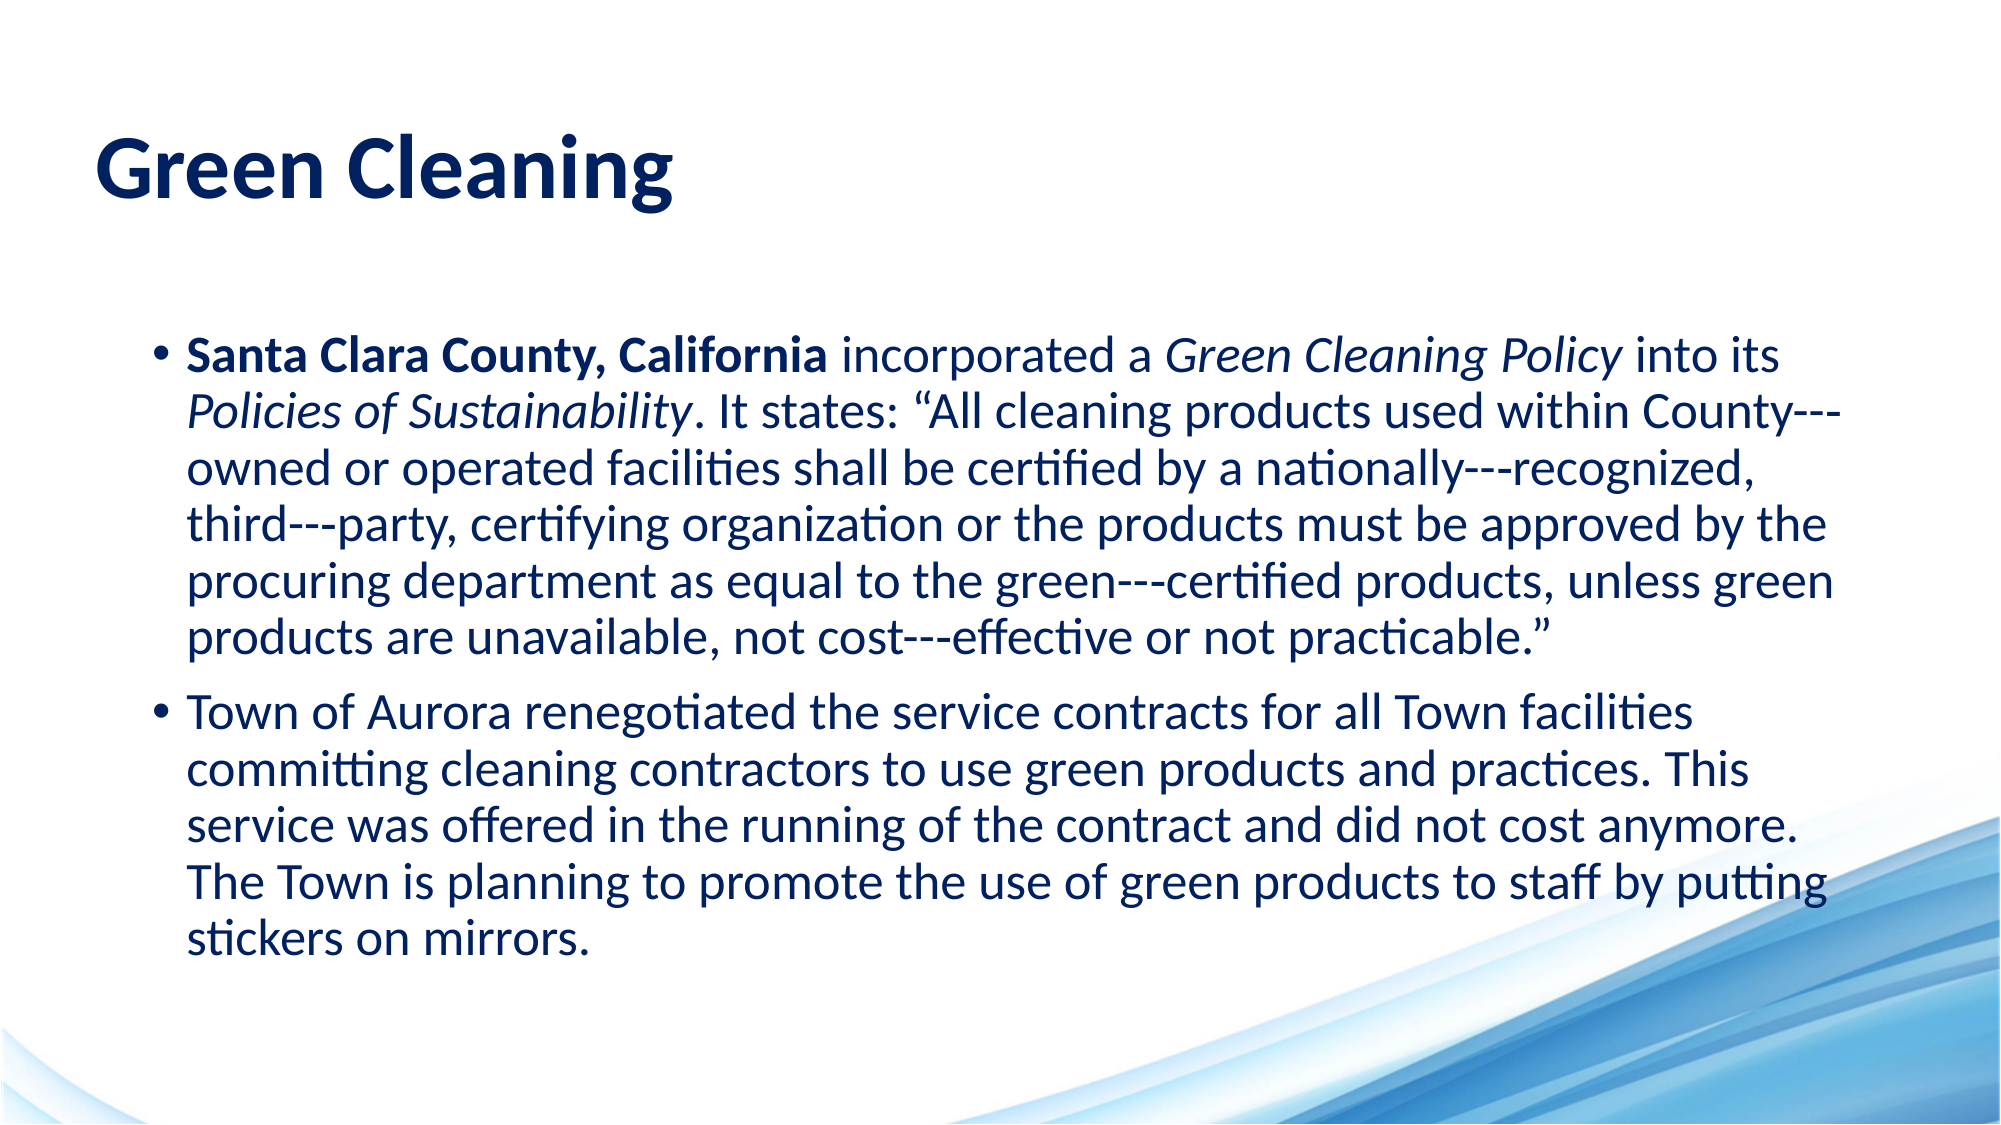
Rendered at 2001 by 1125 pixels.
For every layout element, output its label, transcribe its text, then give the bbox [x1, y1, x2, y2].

list Santa Clara County, California incorporated a Green Cleaning Policy into its Policies of Sustainability. It states: “All cleaning products used within County--‐owned or operated facilities shall be certified by a nationally--‐recognized, third--‐party, certifying organization or the products must be approved by the procuring department as equal to the green--‐certified products, unless green products are unavailable, not cost--‐effective or not practicable.” Town of Aurora renegotiated the service contracts for all Town facilities committing cleaning contractors to use green products and practices. This service was offered in the running of the contract and did not cost anymore. The Town is planning to promote the use of green products to staff by putting stickers on mirrors. [137, 319, 1863, 1034]
picture [0, 750, 2001, 1124]
title Green Cleaning [80, 59, 1863, 278]
